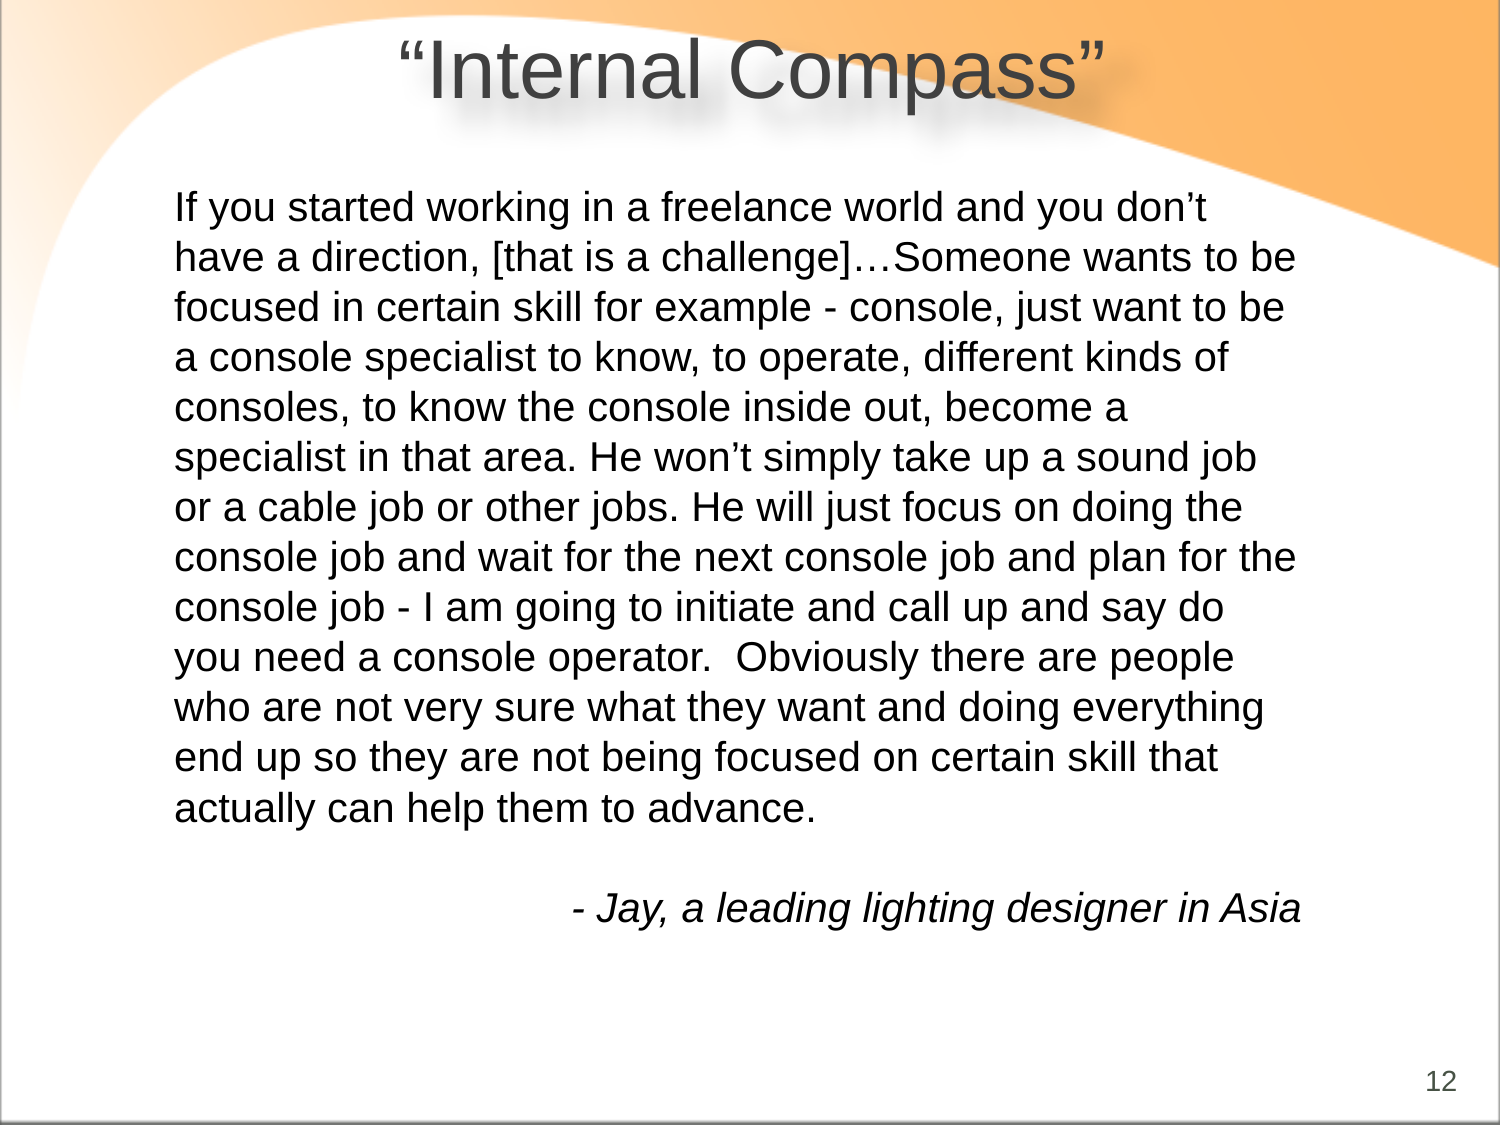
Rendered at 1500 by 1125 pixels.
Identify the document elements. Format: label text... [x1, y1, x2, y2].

picture [0, 0, 1500, 1125]
slide_number 12 [1159, 1054, 1473, 1125]
text_box If you started working in a freelance world and you don’t have a direction, [that is a challenge]…Someone wants to be focused in certain skill for example - console, just want to be a console specialist to know, to operate, different kinds of consoles, to know the console inside out, become a specialist in that area. He won’t simply take up a sound job or a cable job or other jobs. He will just focus on doing the console job and wait for the next console job and plan for the console job - I am going to initiate and call up and say do you need a console operator. Obviously there are people who are not very sure what they want and doing everything end up so they are not being focused on certain skill that actually can help them to advance. - Jay, a leading lighting designer in Asia [159, 172, 1317, 938]
text_box “Internal Compass” [11, 7, 1495, 123]
